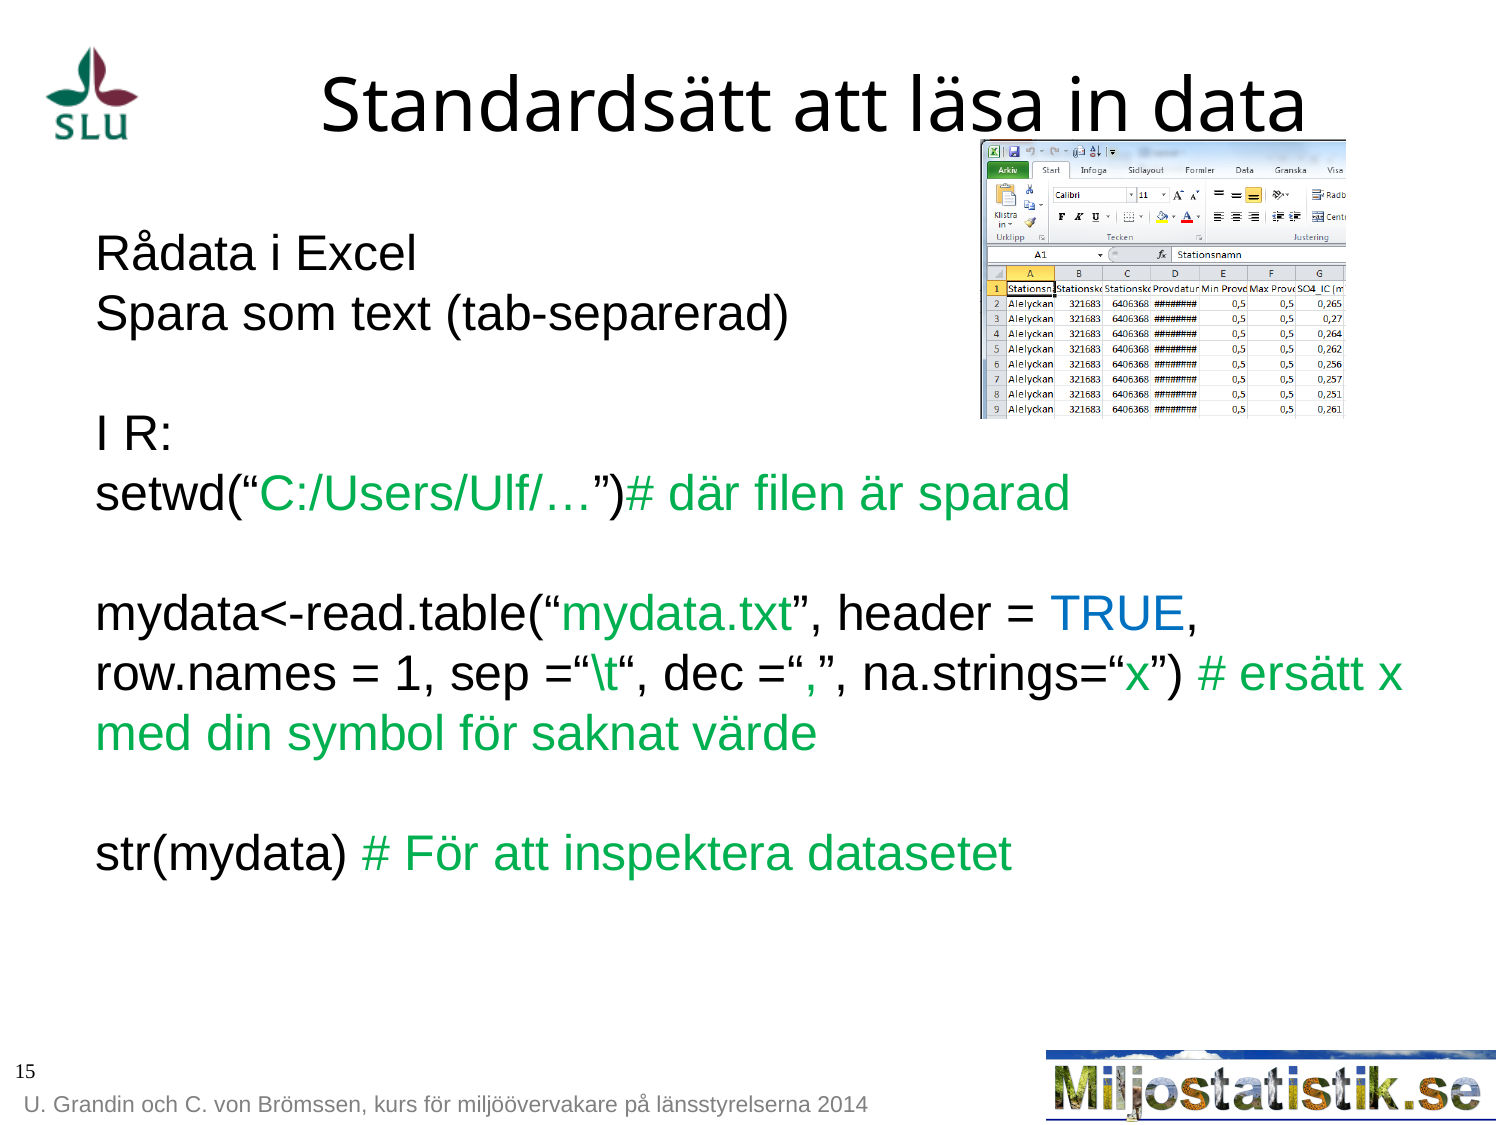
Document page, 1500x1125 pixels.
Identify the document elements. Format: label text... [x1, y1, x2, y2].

picture [980, 139, 1346, 420]
list [75, 456, 1425, 1005]
text_box 15 [0, 1050, 113, 1090]
picture [1046, 1050, 1496, 1122]
text_box Rådata i Excel Spara som text (tab-separerad) I R: setwd(“C:/Users/Ulf/…”)# där filen är sparad mydata<-read.table(“mydata.txt”, header = TRUE, row.names = 1, sep =“\t“, dec =“,”, na.strings=“x”) # ersätt x med din symbol för saknat värde str(mydata) # För att inspektera datasetet [80, 212, 1456, 948]
title Standardsätt att läsa in data [167, 24, 1463, 155]
